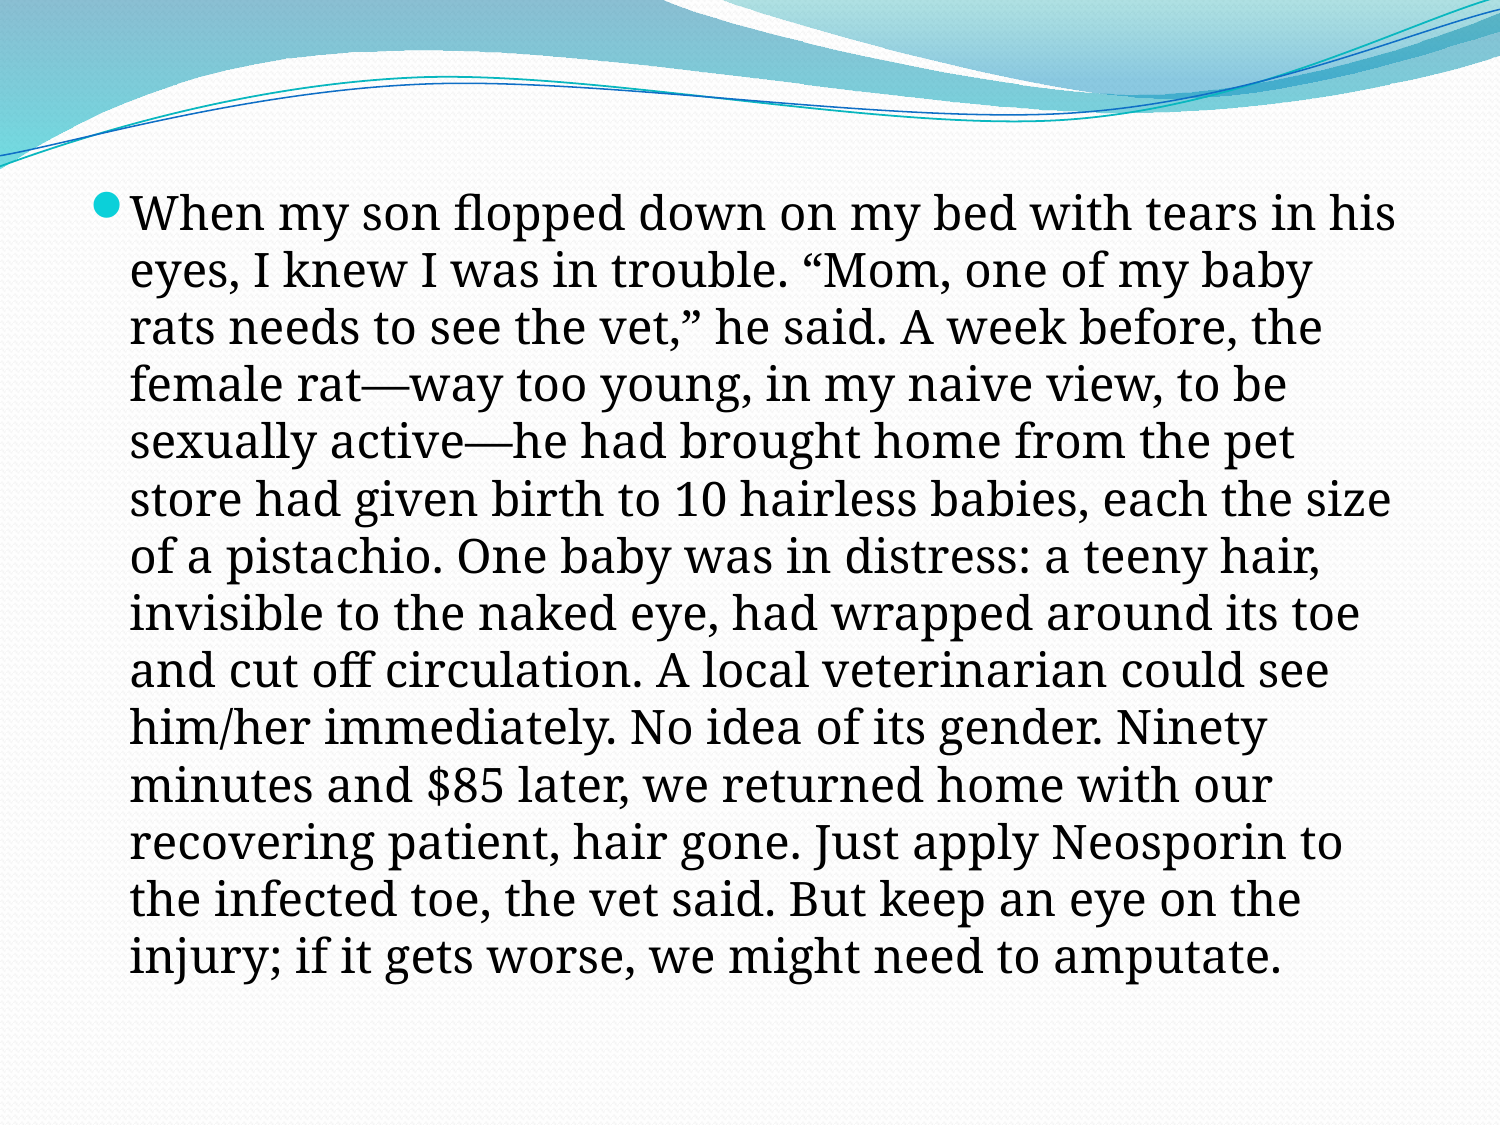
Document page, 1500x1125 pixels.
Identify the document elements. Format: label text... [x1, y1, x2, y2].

list When my son flopped down on my bed with tears in his eyes, I knew I was in trouble. “Mom, one of my baby rats needs to see the vet,” he said. A week before, the female rat—way too young, in my naive view, to be sexually active—he had brought home from the pet store had given birth to 10 hairless babies, each the size of a pistachio. One baby was in distress: a teeny hair, invisible to the naked eye, had wrapped around its toe and cut off circulation. A local veterinarian could see him/her immediately. No idea of its gender. Ninety minutes and $85 later, we returned home with our recovering patient, hair gone. Just apply Neosporin to the infected toe, the vet said. But keep an eye on the injury; if it gets worse, we might need to amputate. [75, 174, 1425, 1038]
